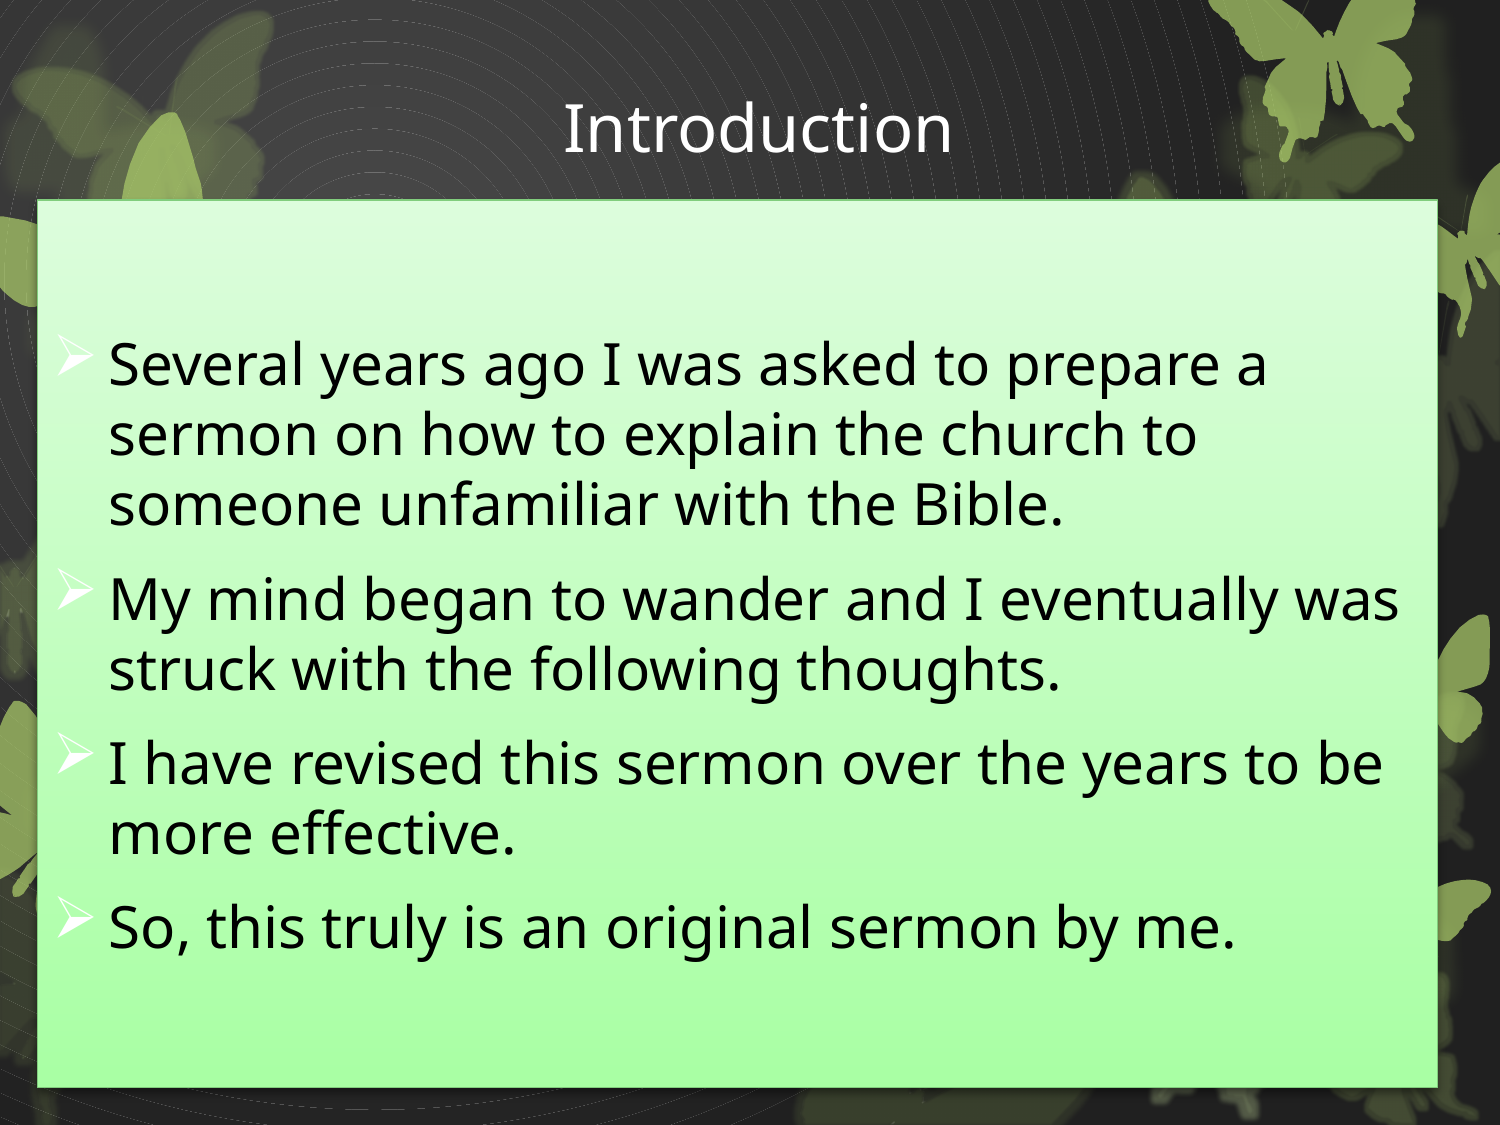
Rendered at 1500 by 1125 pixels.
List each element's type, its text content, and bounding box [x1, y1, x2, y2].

list Several years ago I was asked to prepare a sermon on how to explain the church to someone unfamiliar with the Bible. My mind began to wander and I eventually was struck with the following thoughts. I have revised this sermon over the years to be more effective. So, this truly is an original sermon by me. [37, 199, 1438, 1088]
title Introduction [174, 50, 1344, 199]
